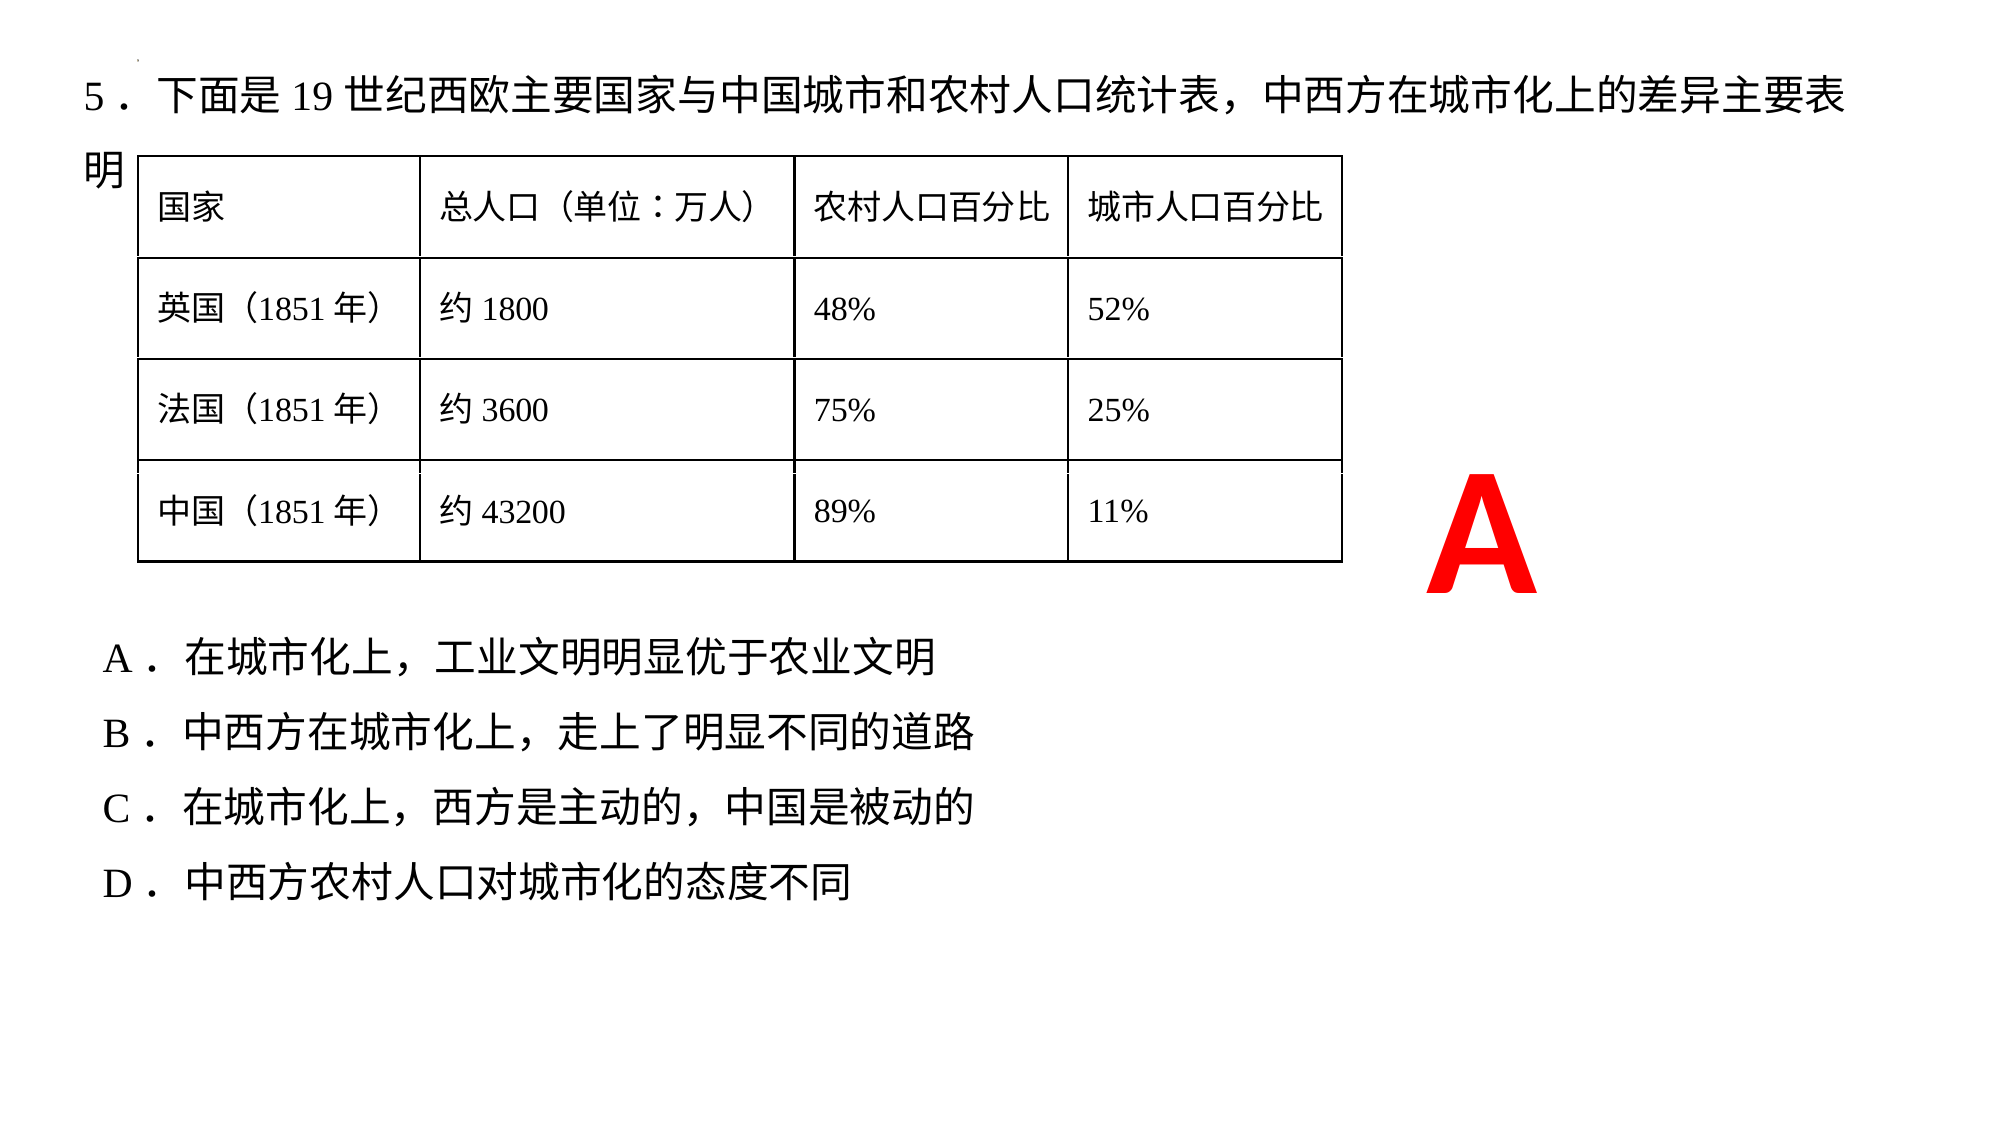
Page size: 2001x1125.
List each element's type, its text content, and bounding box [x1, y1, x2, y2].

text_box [136, 155, 1411, 613]
text_box 5．下面是19世纪西欧主要国家与中国城市和农村人口统计表，中西方在城市化上的差异主要表明 [68, 36, 1894, 202]
text_box A．在城市化上，工业文明明显优于农业文明 B．中西方在城市化上，走上了明显不同的道路 C．在城市化上，西方是主动的，中国是被动的 D．中西方农村人口对城市化的态度不同 [87, 598, 1088, 914]
text_box A [1411, 402, 1553, 638]
